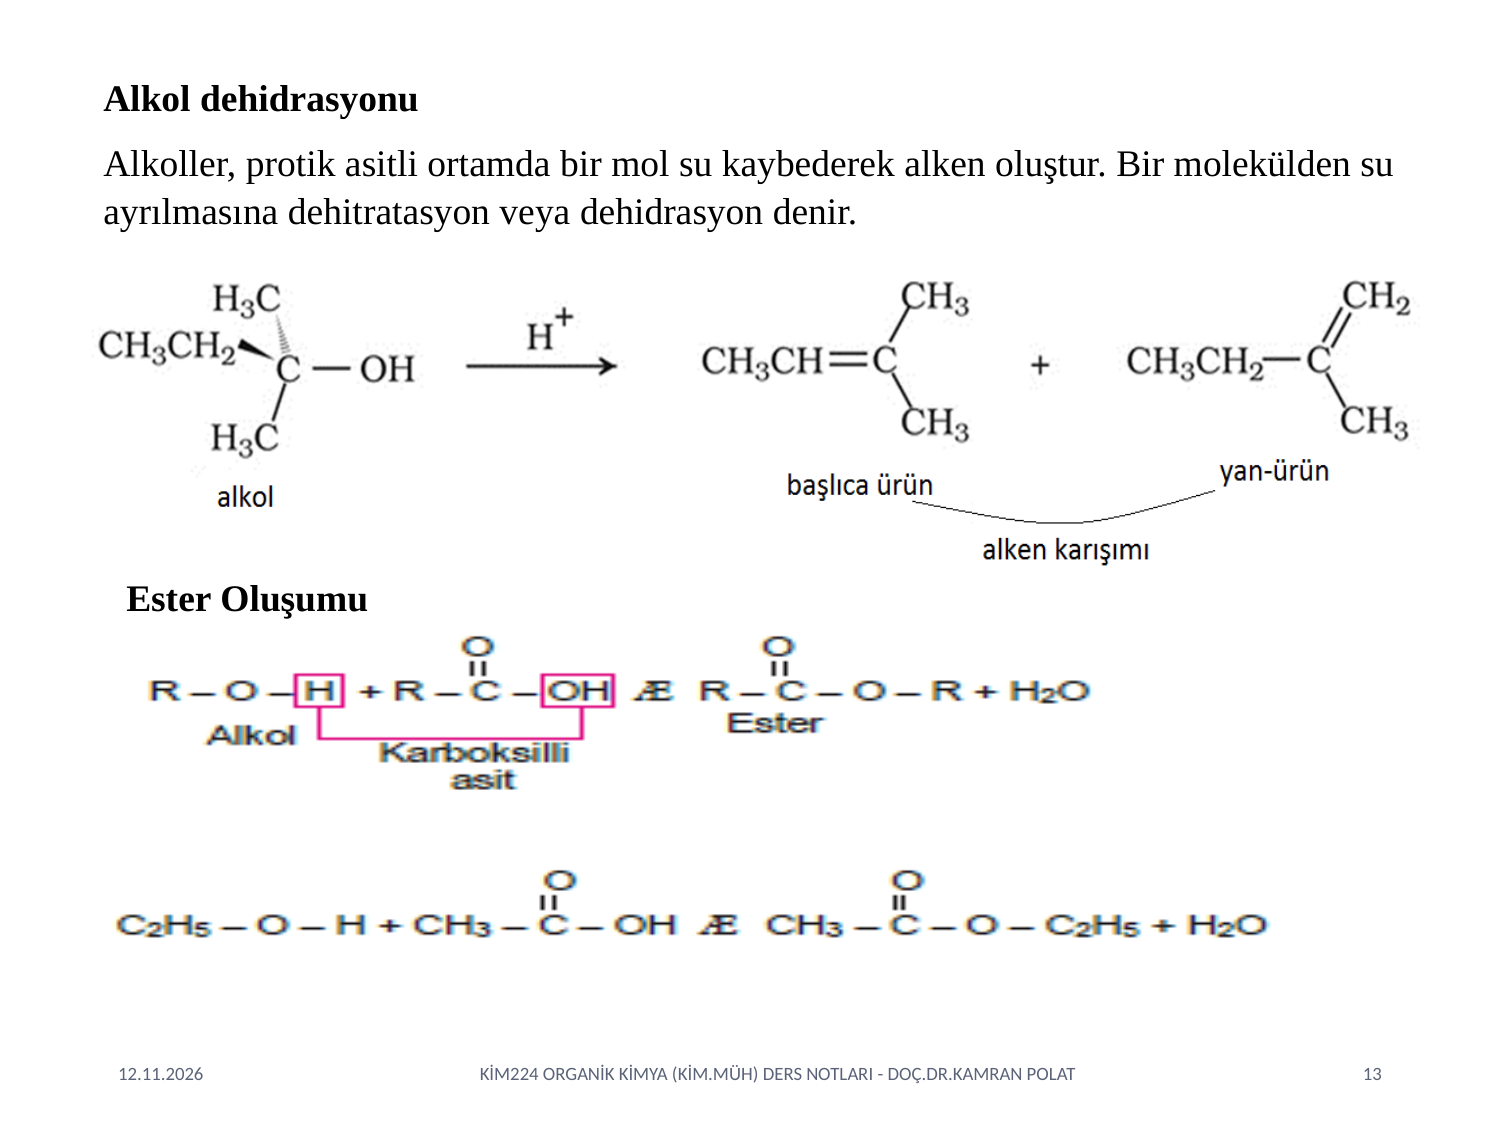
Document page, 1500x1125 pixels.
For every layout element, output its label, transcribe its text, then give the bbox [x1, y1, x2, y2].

text_box Alkol dehidrasyonu Alkoller, protik asitli ortamda bir mol su kaybederek alken oluştur. Bir molekülden su ayrılmasına dehitratasyon veya dehidrasyon denir. [88, 63, 1436, 240]
slide_number 13 [1059, 1042, 1397, 1103]
footer KİM224 ORGANİK KİMYA (KİM.MÜH) DERS NOTLARI - DOÇ.DR.KAMRAN POLAT [440, 1042, 1059, 1103]
text_box Ester Oluşumu [111, 575, 384, 625]
picture [84, 255, 1420, 575]
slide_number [103, 1042, 440, 1103]
picture [64, 625, 1365, 992]
